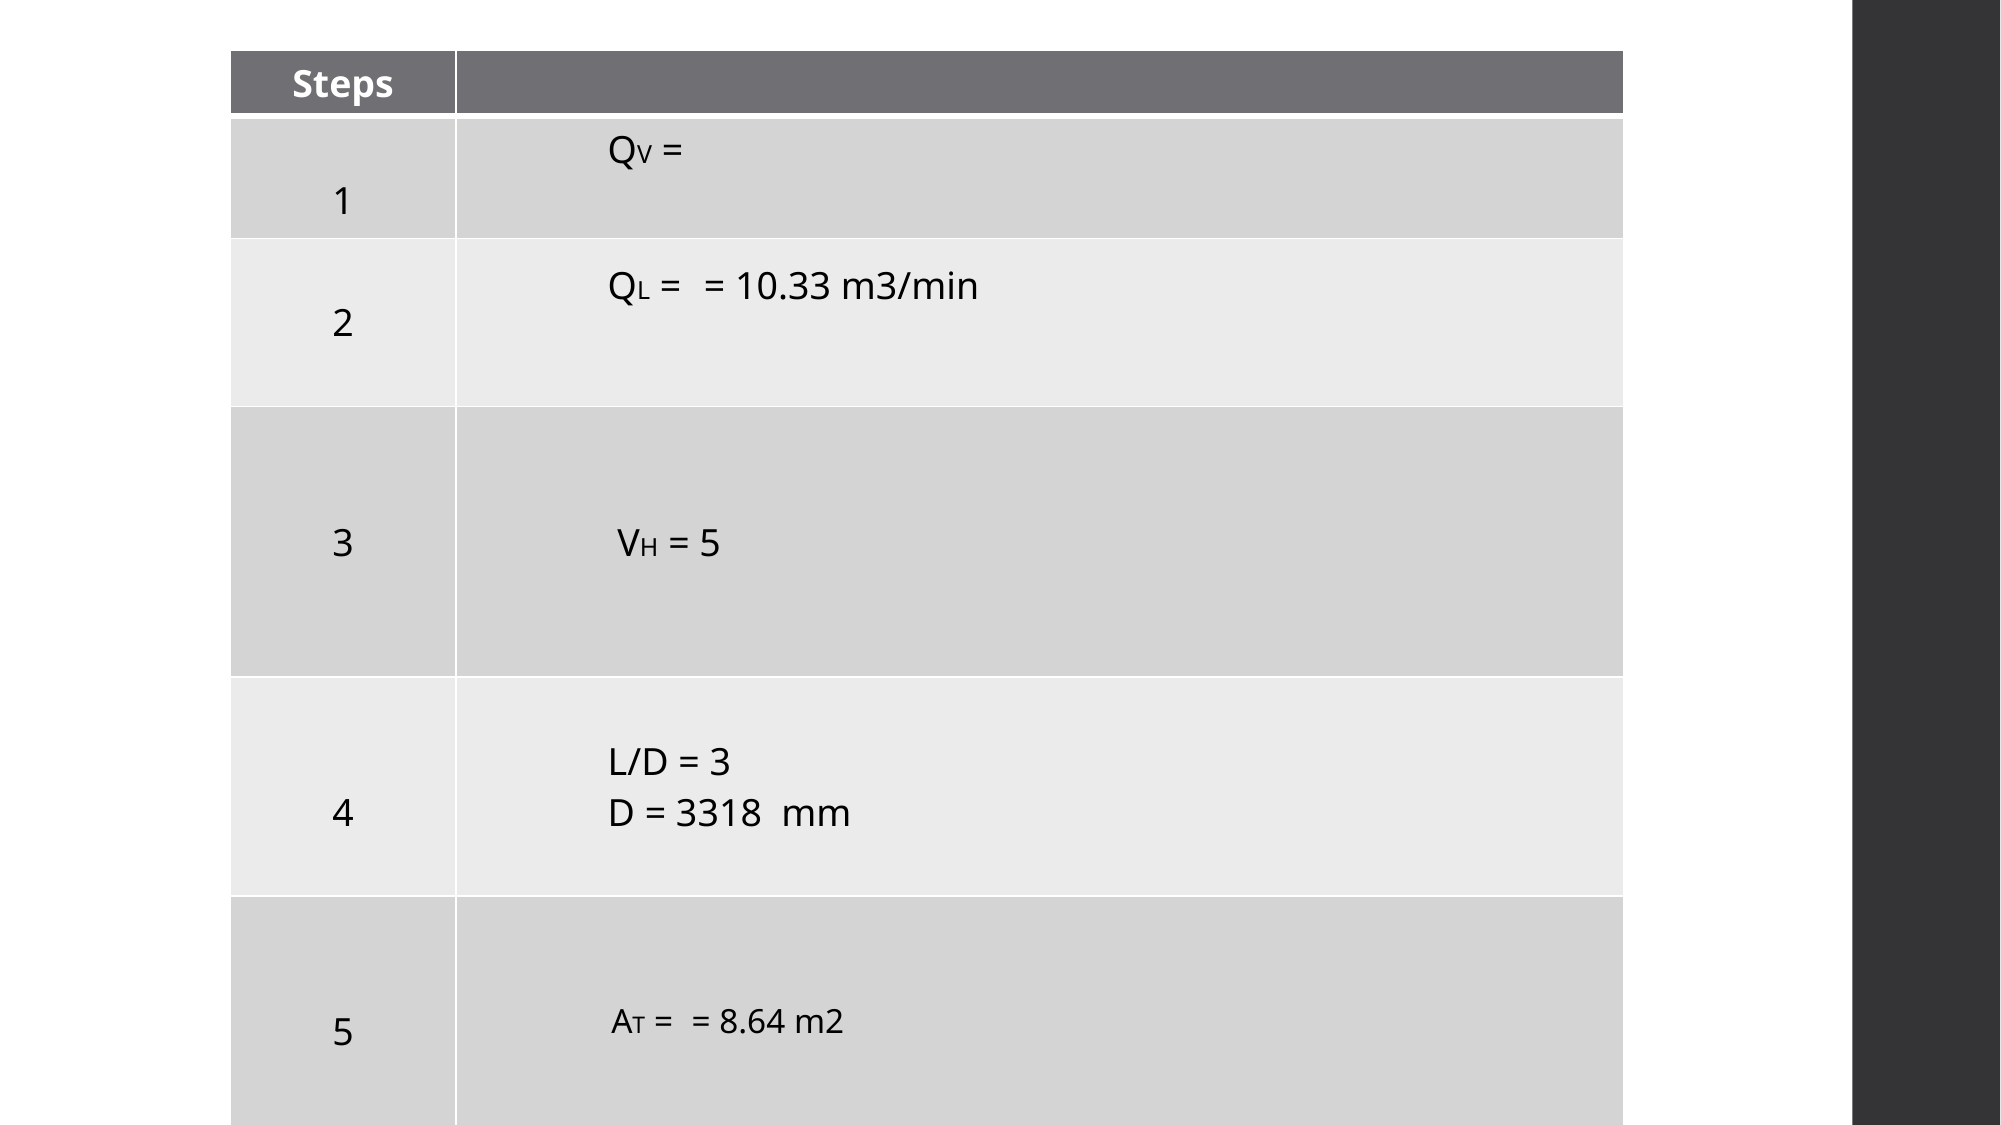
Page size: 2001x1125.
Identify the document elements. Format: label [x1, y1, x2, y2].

list [0, 0, 1855, 1125]
